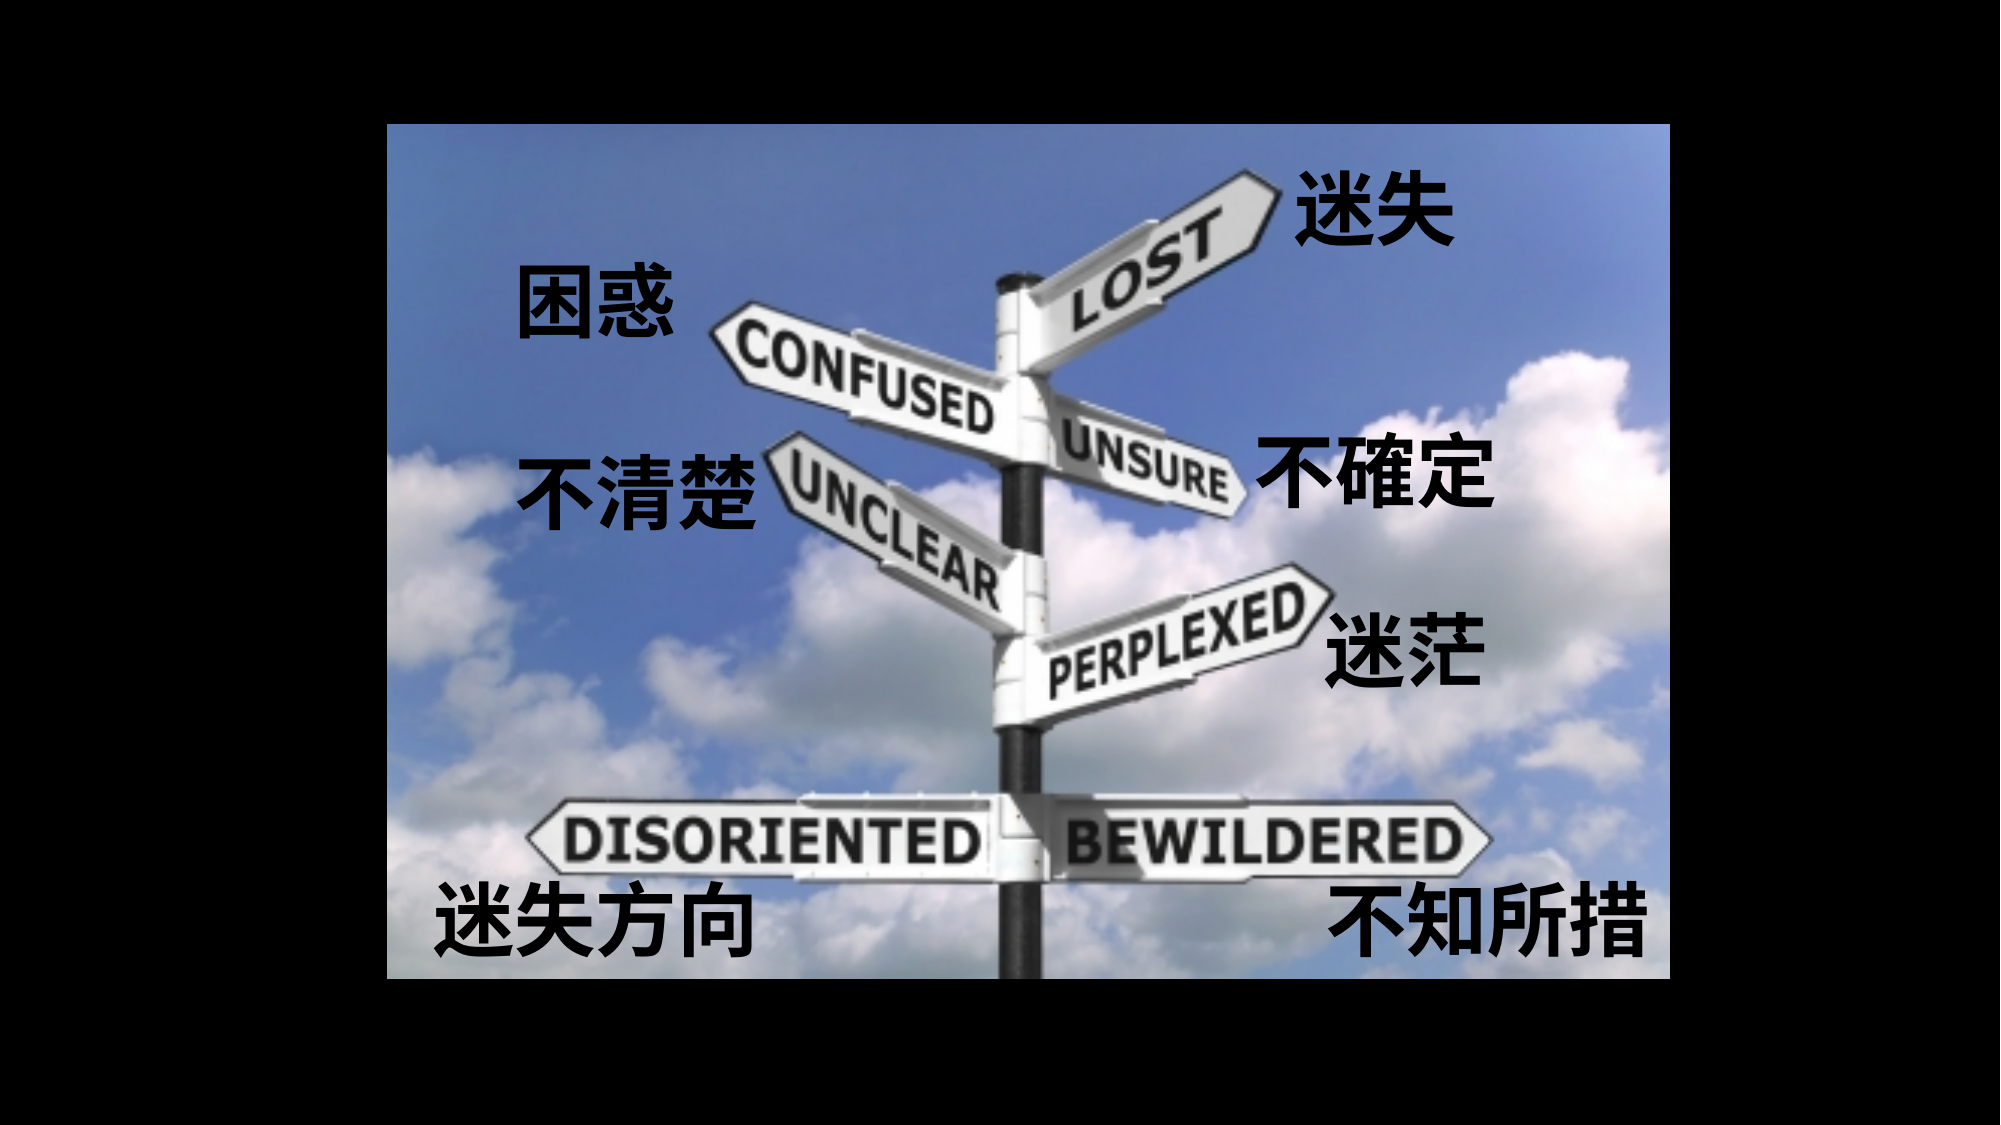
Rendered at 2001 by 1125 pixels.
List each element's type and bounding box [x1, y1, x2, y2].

picture [387, 124, 1670, 979]
